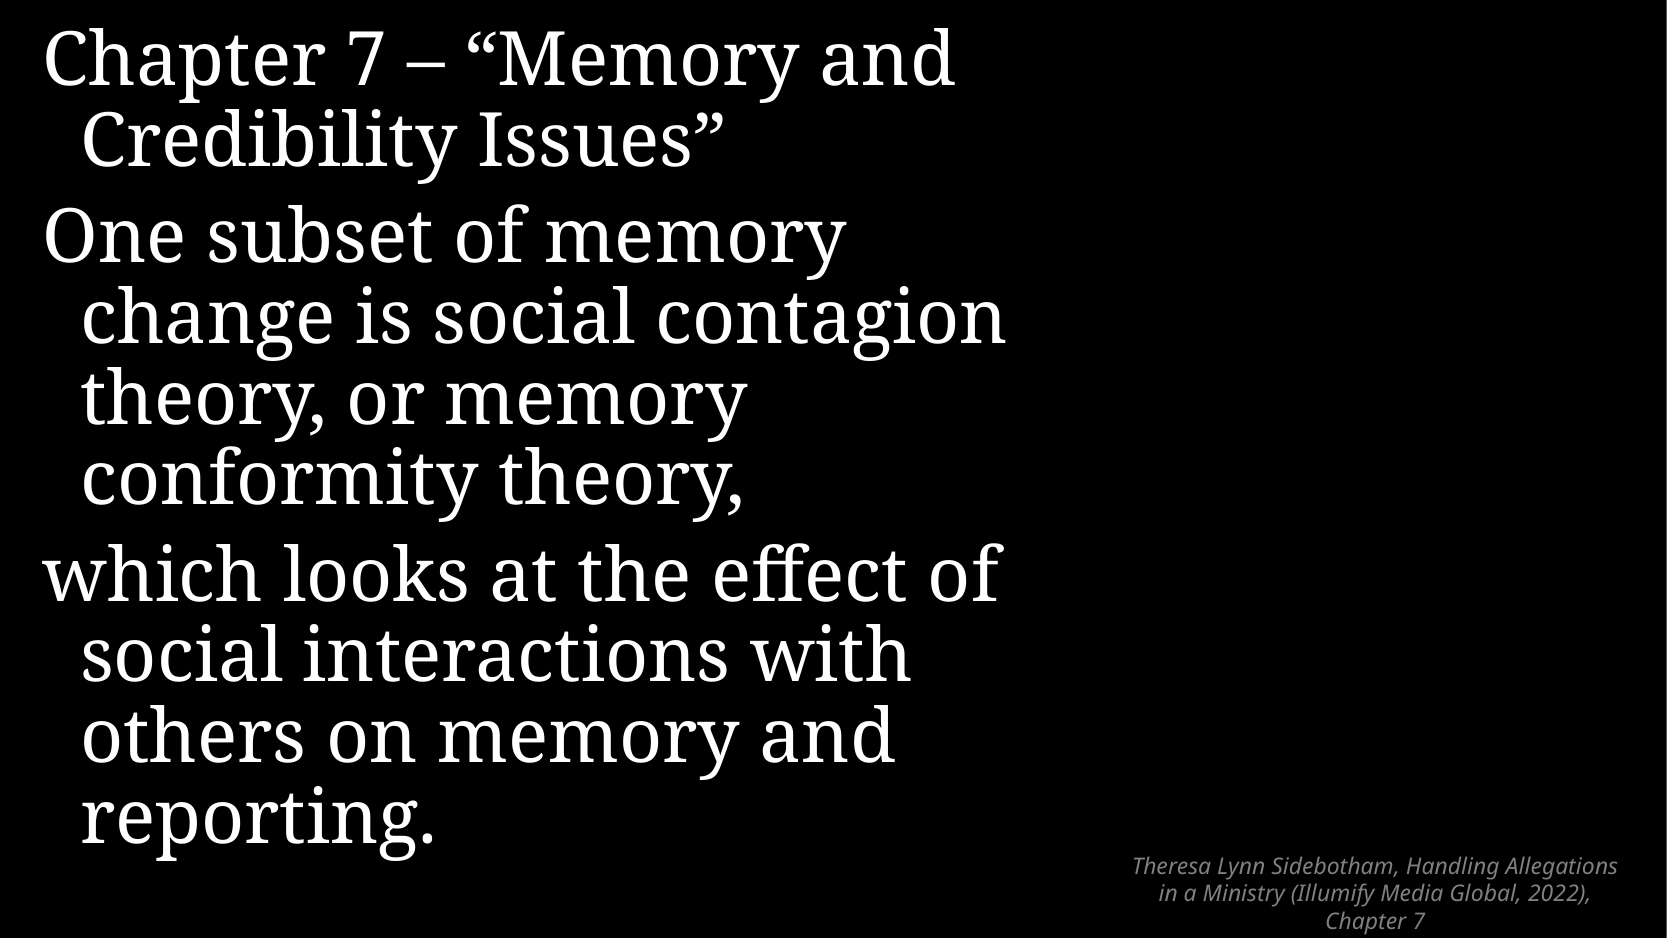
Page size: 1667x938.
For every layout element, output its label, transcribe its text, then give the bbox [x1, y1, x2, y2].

title Theresa Lynn Sidebotham, Handling Allegations in a Ministry (Illumify Media Global, 2022), Chapter 7 [1108, 843, 1643, 924]
list Chapter 7 – “Memory and Credibility Issues” One subset of memory change is social contagion theory, or memory conformity theory, which looks at the effect of social interactions with others on memory and reporting. [27, 12, 1071, 919]
